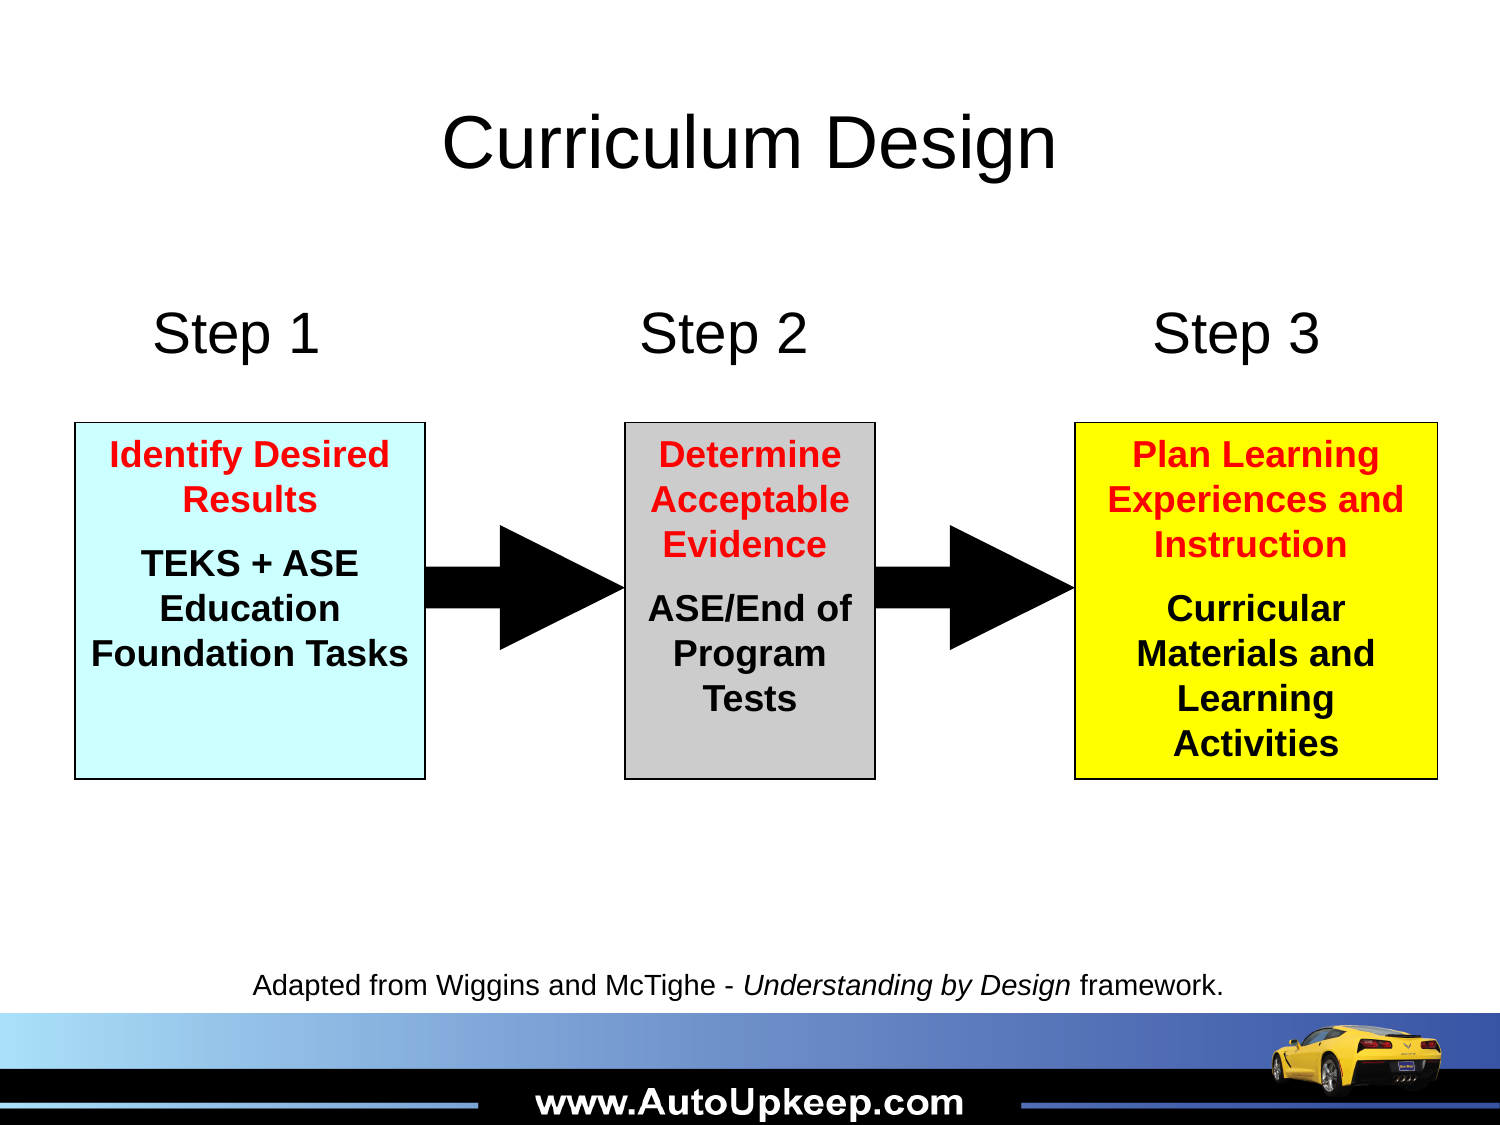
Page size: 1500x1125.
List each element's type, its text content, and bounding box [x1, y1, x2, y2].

text_box Step 3 [1137, 287, 1375, 374]
text_box Adapted from Wiggins and McTighe - Understanding by Design framework. [237, 950, 1245, 1011]
text_box Step 1 [137, 287, 363, 374]
text_box Step 2 [624, 287, 863, 374]
title Curriculum Design [75, 45, 1425, 233]
text_box Identify Desired Results TEKS + ASE Education Foundation Tasks [75, 422, 425, 780]
picture [0, 1012, 1500, 1125]
text_box Plan Learning Experiences and Instruction Curricular Materials and Learning Activities [1074, 422, 1438, 780]
text_box Determine Acceptable Evidence ASE/End of Program Tests [624, 422, 875, 780]
